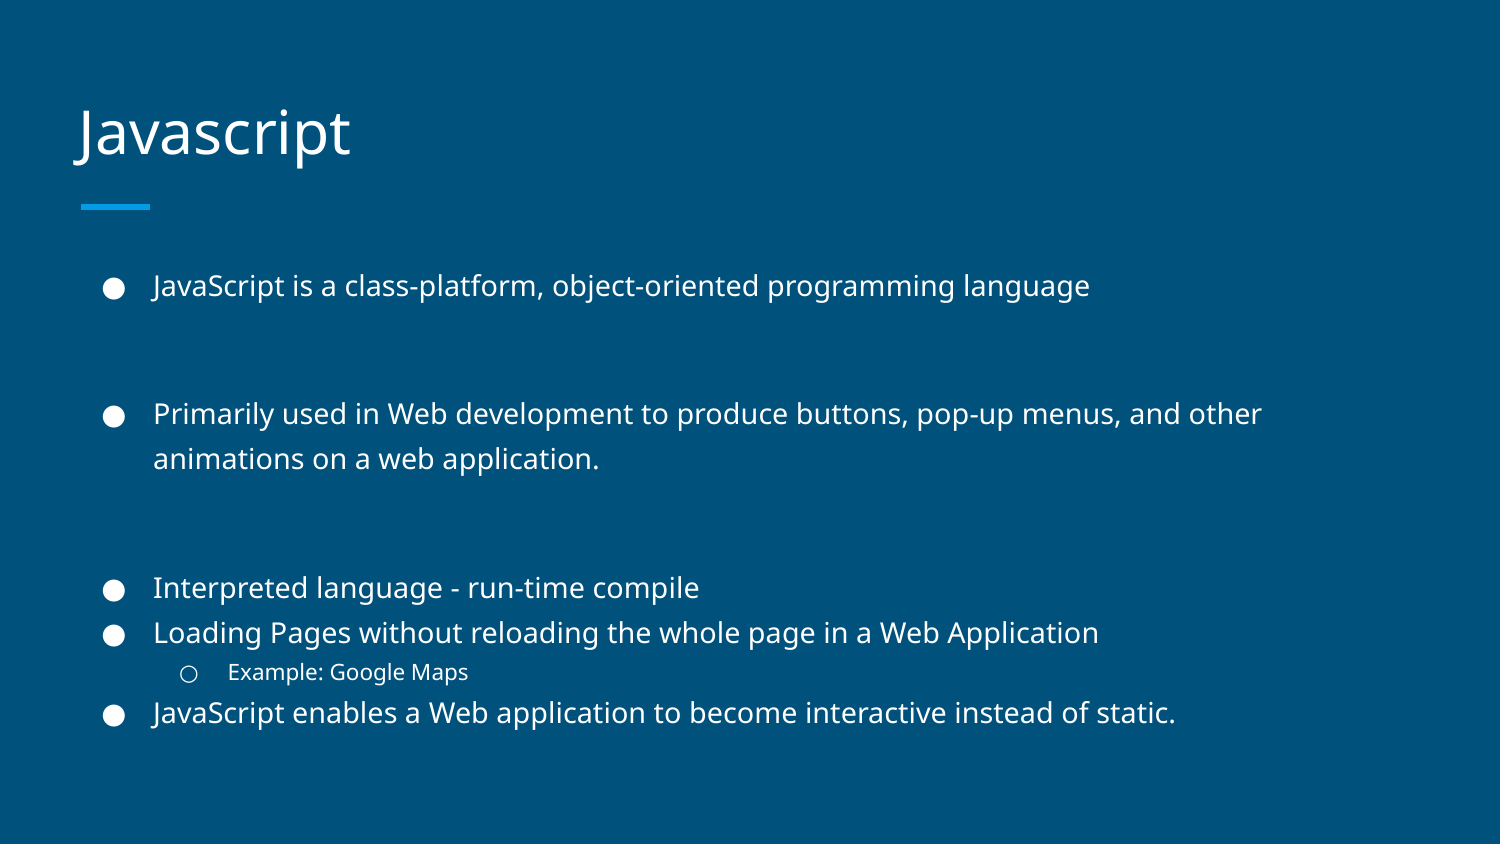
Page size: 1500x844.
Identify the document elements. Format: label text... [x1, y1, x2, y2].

title Javascript [63, 75, 1437, 188]
list JavaScript is a class-platform, object-oriented programming language Primarily used in Web development to produce buttons, pop-up menus, and other animations on a web application. Interpreted language - run-time compile Loading Pages without reloading the whole page in a Web Application Example: Google Maps JavaScript enables a Web application to become interactive instead of static. [63, 244, 1437, 750]
